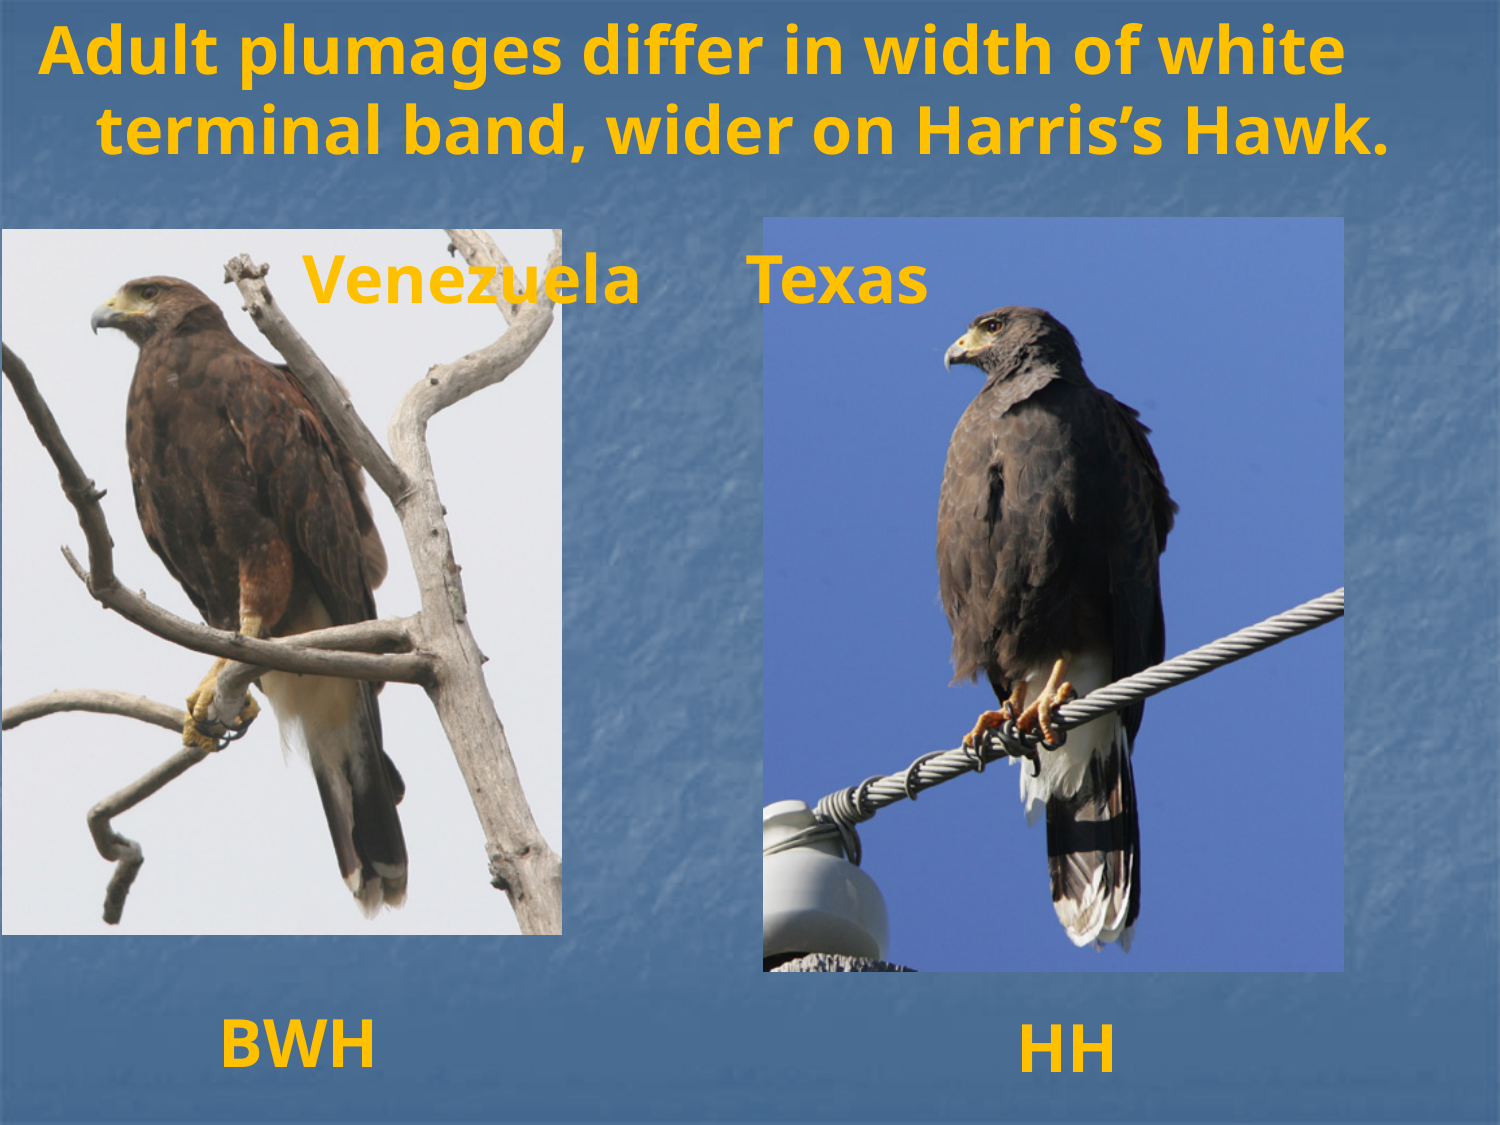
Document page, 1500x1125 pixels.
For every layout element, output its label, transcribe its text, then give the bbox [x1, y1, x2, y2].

text_box Venezuela Texas [564, 229, 757, 325]
picture [762, 217, 1344, 972]
list Adult plumages differ in width of white terminal band, wider on Harris’s Hawk. [23, 0, 1500, 171]
text_box HH [1001, 997, 1297, 1093]
picture [2, 229, 563, 936]
text_box BWH [203, 993, 627, 1089]
